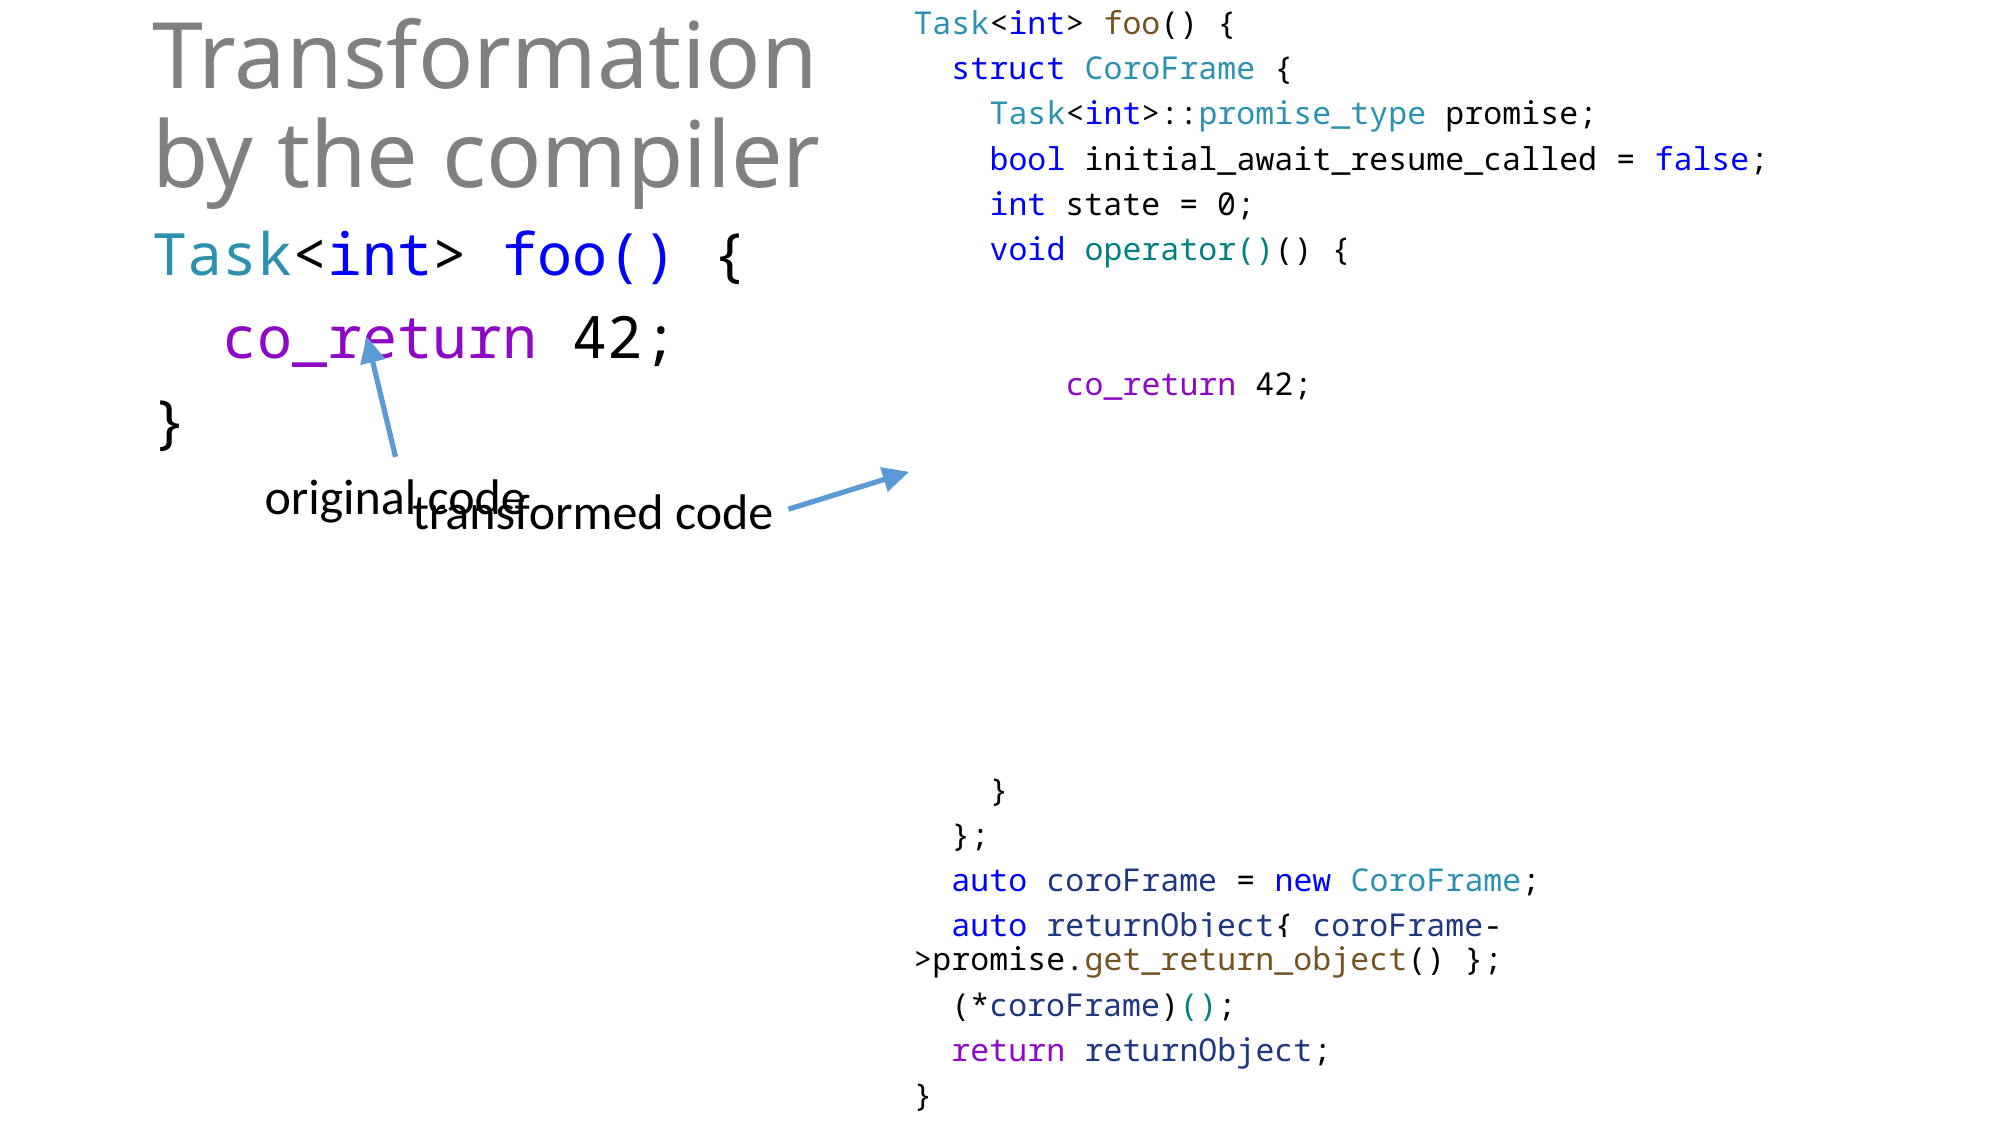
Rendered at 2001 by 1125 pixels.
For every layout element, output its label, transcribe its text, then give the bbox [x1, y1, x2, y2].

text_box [790, 471, 909, 510]
text_box transformed code [397, 471, 789, 547]
title Transformation by the compiler [137, 0, 898, 218]
list Task<int> foo() { struct CoroFrame { Task<int>::promise_type promise; bool initial_await_resume_called = false; int state = 0; void operator()() { co_return 42; } }; auto coroFrame = new CoroFrame; auto returnObject{ coroFrame->promise.get_return_object() }; (*coroFrame)(); return returnObject; } [898, 0, 2000, 1125]
text_box original code [249, 456, 542, 532]
list Task<int> foo() { co_return 42; } [137, 217, 873, 1043]
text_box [366, 336, 396, 457]
